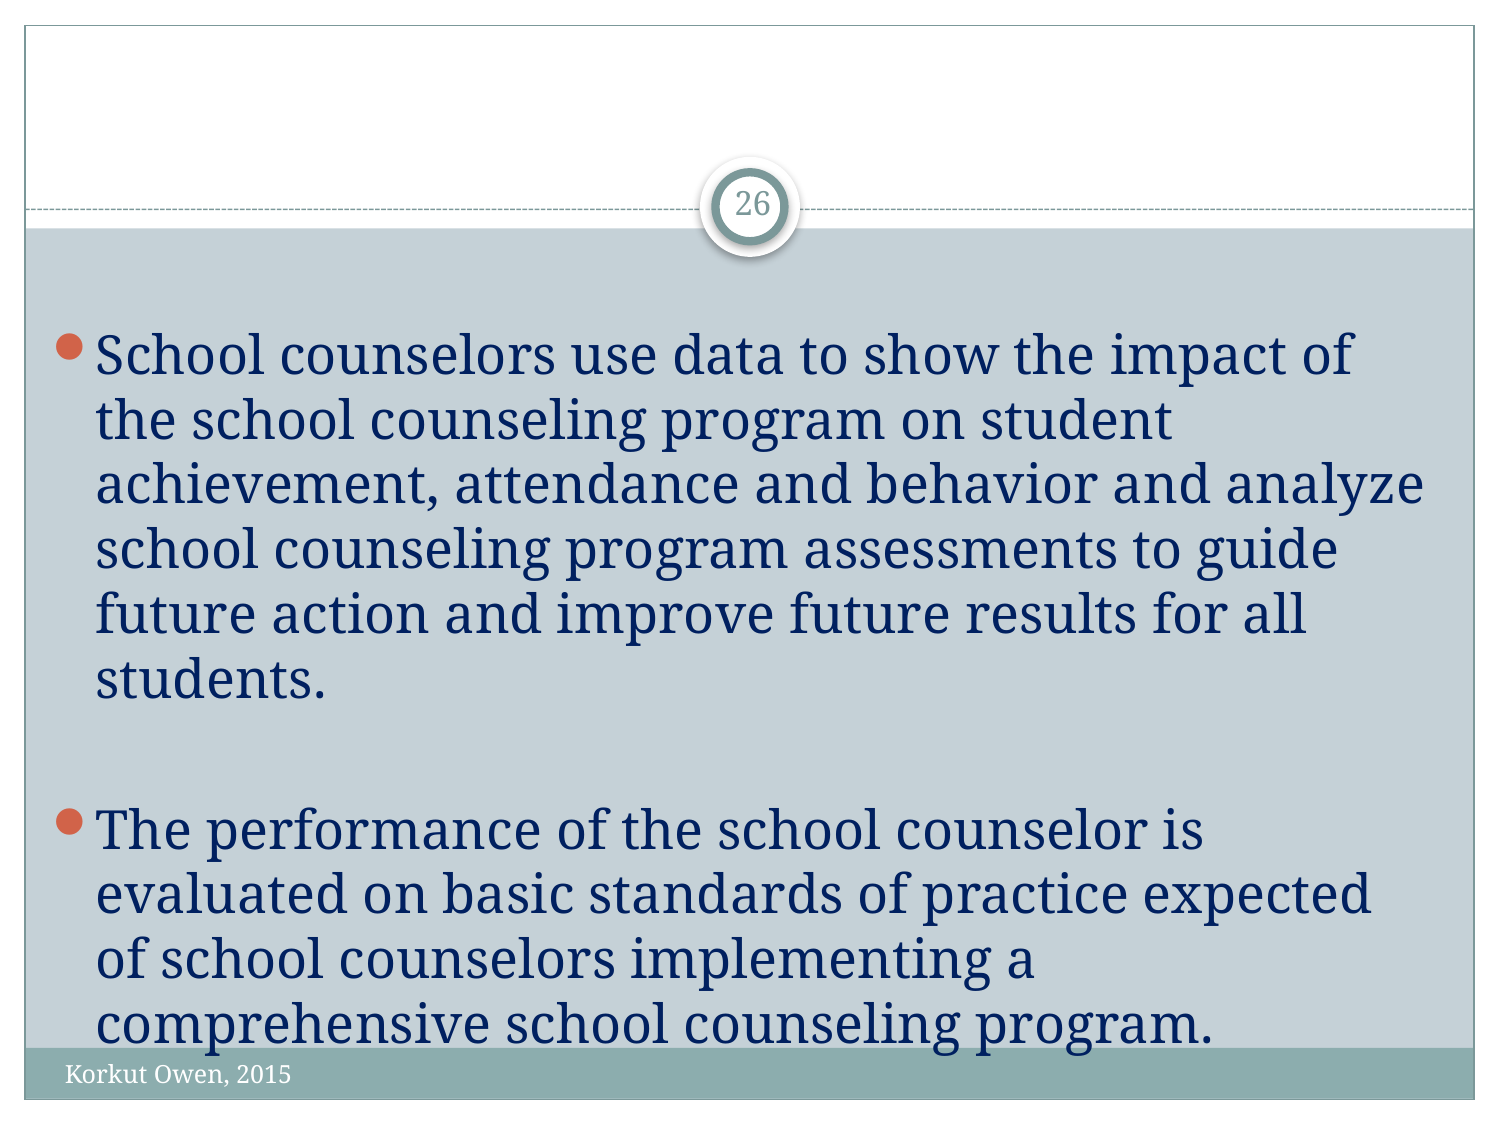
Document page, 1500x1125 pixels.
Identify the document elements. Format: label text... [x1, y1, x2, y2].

slide_number 26 [715, 168, 791, 241]
footer Korkut Owen, 2015 [50, 1051, 638, 1112]
list School counselors use data to show the impact of the school counseling program on student achievement, attendance and behavior and analyze school counseling program assessments to guide future action and improve future results for all students. The performance of the school counselor is evaluated on basic standards of practice expected of school counselors implementing a comprehensive school counseling program. [37, 237, 1445, 1063]
